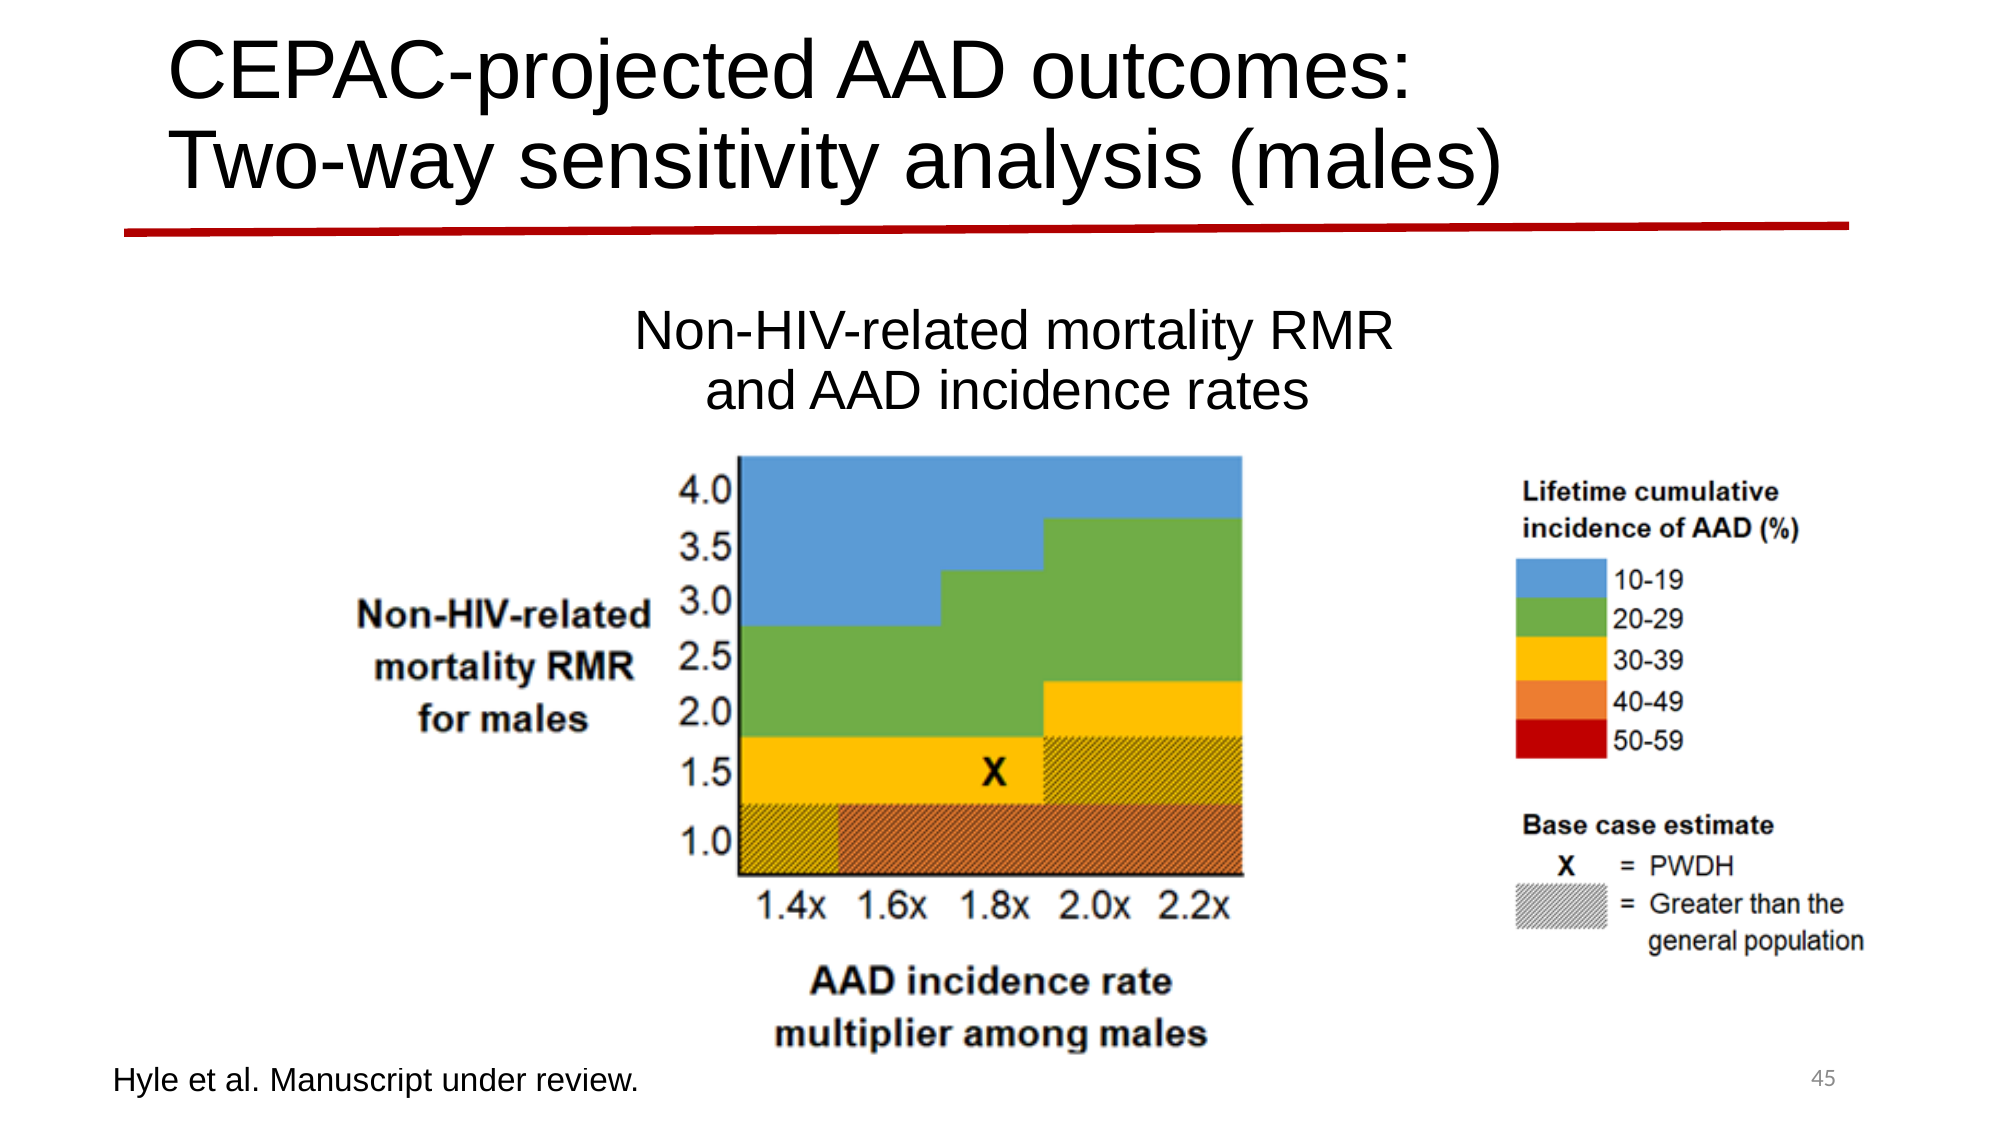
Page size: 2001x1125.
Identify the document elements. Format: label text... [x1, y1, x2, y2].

picture [1510, 461, 1878, 960]
text_box Non-HIV-related mortality RMR and AAD incidence rates [592, 294, 1439, 430]
text_box Hyle et al. Manuscript under review. [97, 1050, 907, 1106]
slide_number 45 [1401, 1046, 1852, 1106]
text_box CEPAC-projected AAD outcomes: Two-way sensitivity analysis (males) [152, 18, 1878, 237]
picture [345, 442, 1264, 1068]
